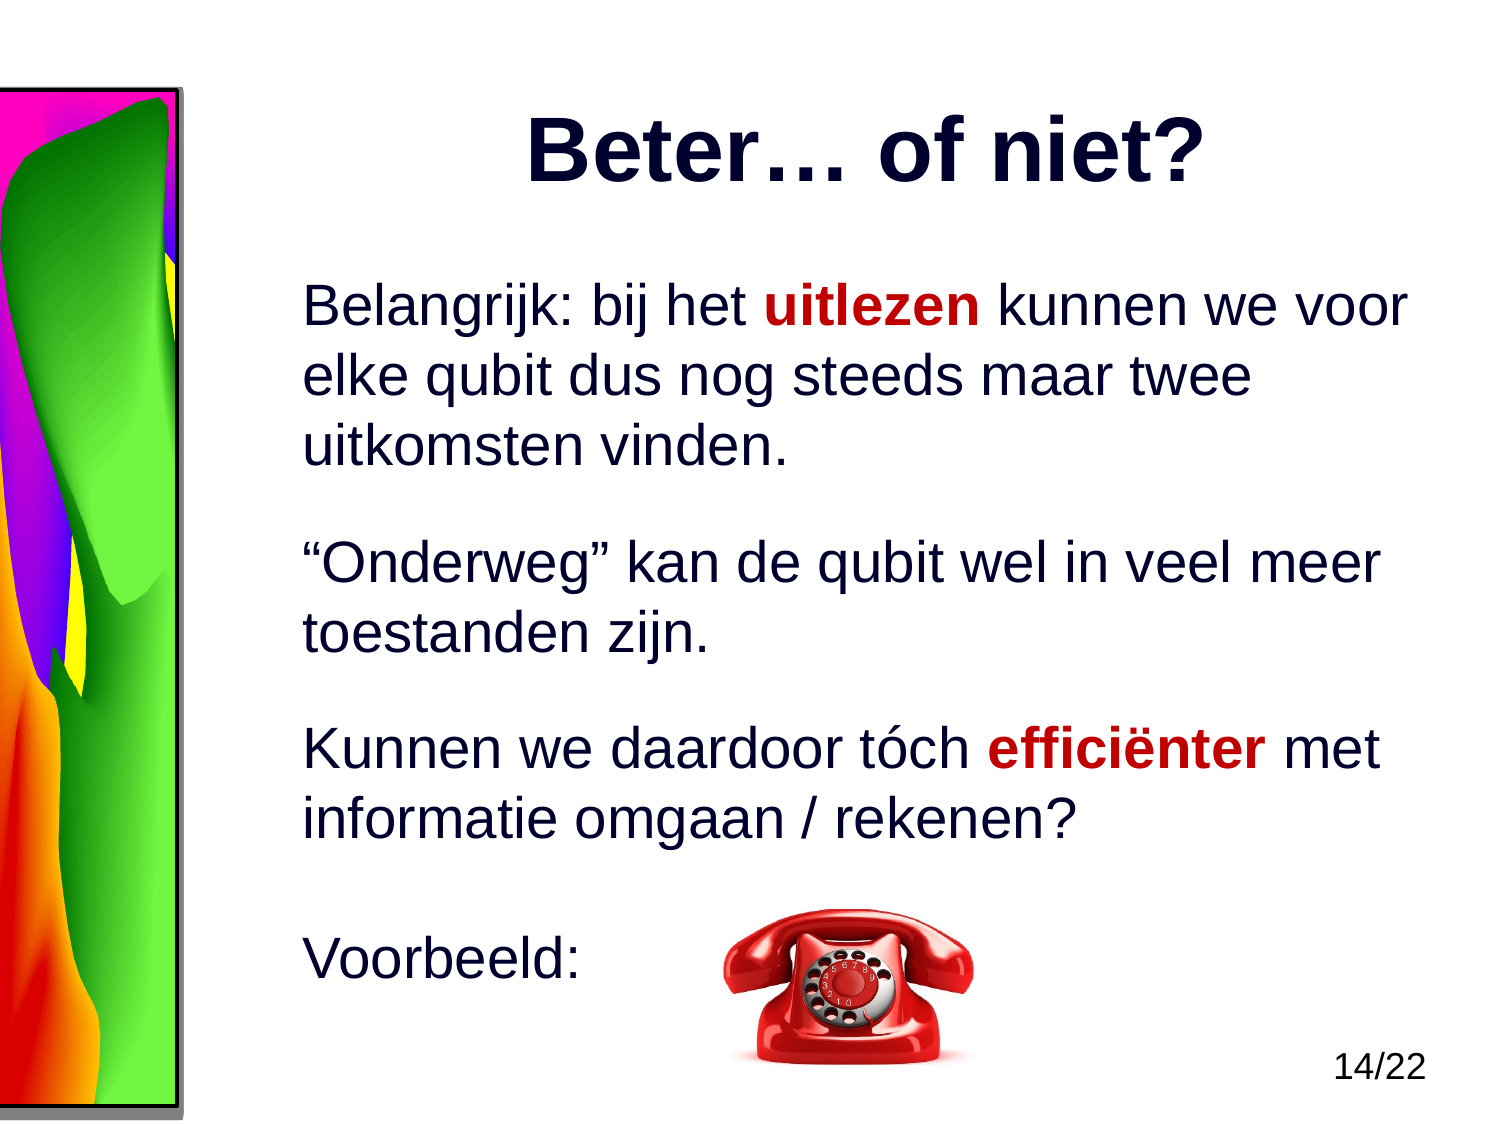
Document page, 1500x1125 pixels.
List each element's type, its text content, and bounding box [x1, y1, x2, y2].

title Beter… of niet? [291, 38, 1443, 252]
list Belangrijk: bij het uitlezen kunnen we voor elke qubit dus nog steeds maar twee uitkomsten vinden. “Onderweg” kan de qubit wel in veel meer toestanden zijn. Kunnen we daardoor tóch efficiënter met informatie omgaan / rekenen? Voorbeeld: [287, 259, 1467, 1088]
picture [698, 909, 997, 1065]
